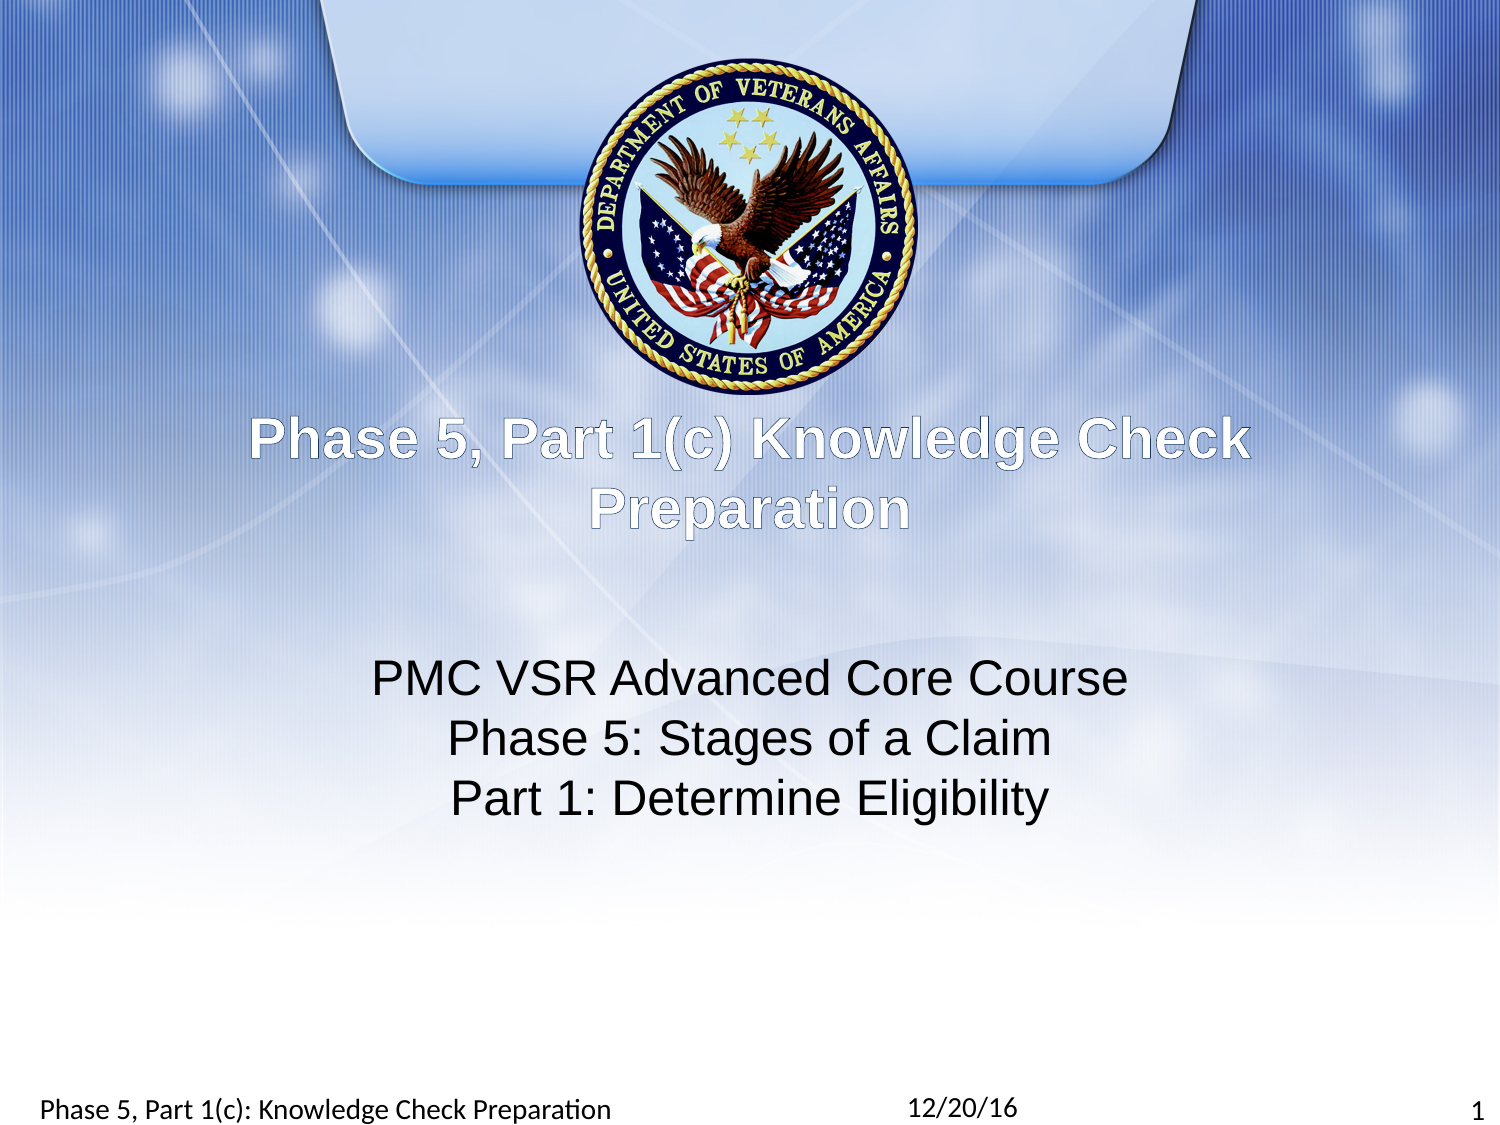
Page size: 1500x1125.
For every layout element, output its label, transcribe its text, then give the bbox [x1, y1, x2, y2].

footer Phase 5, Part 1(c): Knowledge Check Preparation [24, 1082, 726, 1121]
picture [0, 0, 1500, 1125]
slide_number 1 [1149, 1084, 1500, 1120]
title Phase 5, Part 1(c) Knowledge Check Preparation [112, 349, 1388, 591]
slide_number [737, 1081, 1188, 1119]
subtitle PMC VSR Advanced Core Course Phase 5: Stages of a Claim Part 1: Determine Eligibility [225, 637, 1275, 925]
